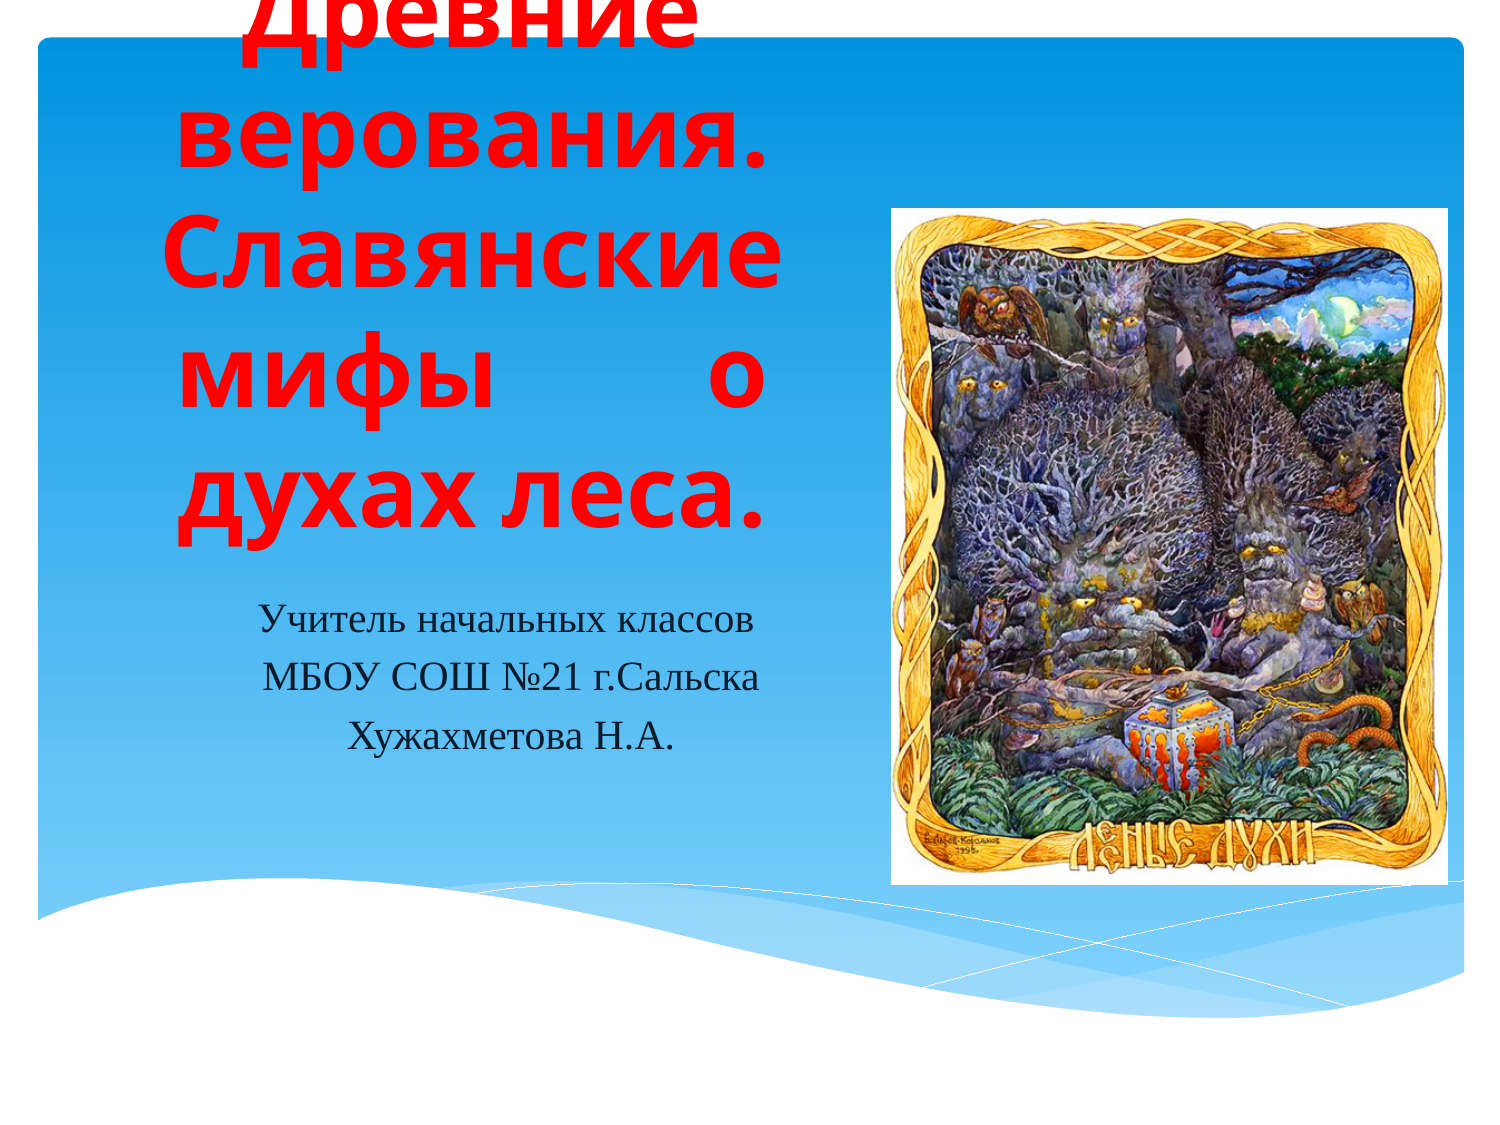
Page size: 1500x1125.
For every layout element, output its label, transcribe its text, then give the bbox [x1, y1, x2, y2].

picture [891, 207, 1448, 885]
subtitle Учитель начальных классов МБОУ СОШ №21 г.Сальска Хужахметова Н.А. [225, 583, 798, 825]
title Древние верования. Славянские мифы о духах леса. [53, 30, 892, 555]
